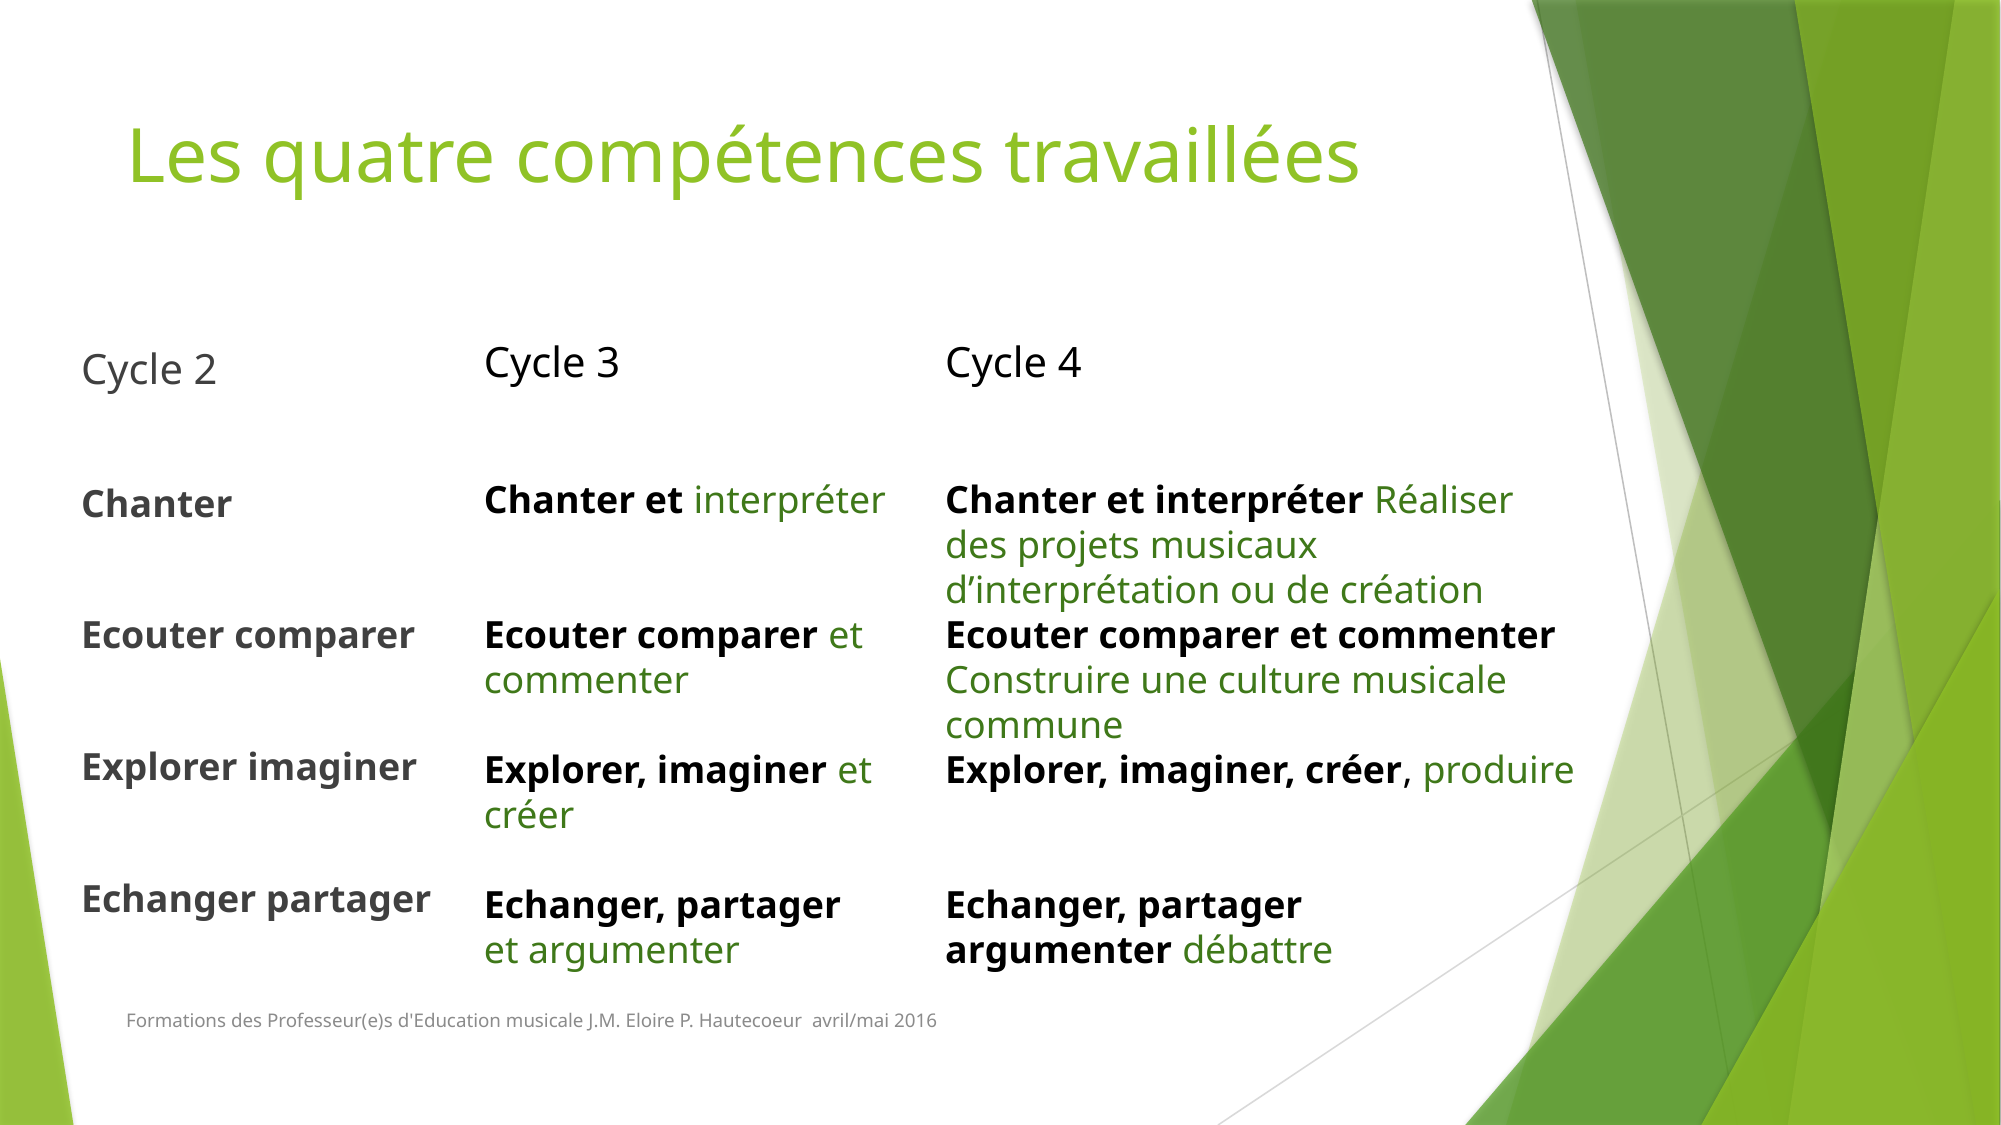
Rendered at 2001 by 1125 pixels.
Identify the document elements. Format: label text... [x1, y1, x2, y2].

text_box Cycle 3 Chanter et interpréter Ecouter comparer et commenter Explorer, imaginer et créer Echanger, partager et argumenter [469, 328, 949, 991]
text_box Cycle 4 Chanter et interpréter Réaliser des projets musicaux d’interprétation ou de création Ecouter comparer et commenter Construire une culture musicale commune Explorer, imaginer, créer, produire Echanger, partager argumenter débattre [930, 328, 1600, 979]
title Les quatre compétences travaillées [111, 99, 1522, 317]
footer Formations des Professeur(e)s d'Education musicale J.M. Eloire P. Hautecoeur avril/mai 2016 [111, 991, 1145, 1051]
list Cycle 2 Chanter Ecouter comparer Explorer imaginer Echanger partager [66, 335, 469, 973]
